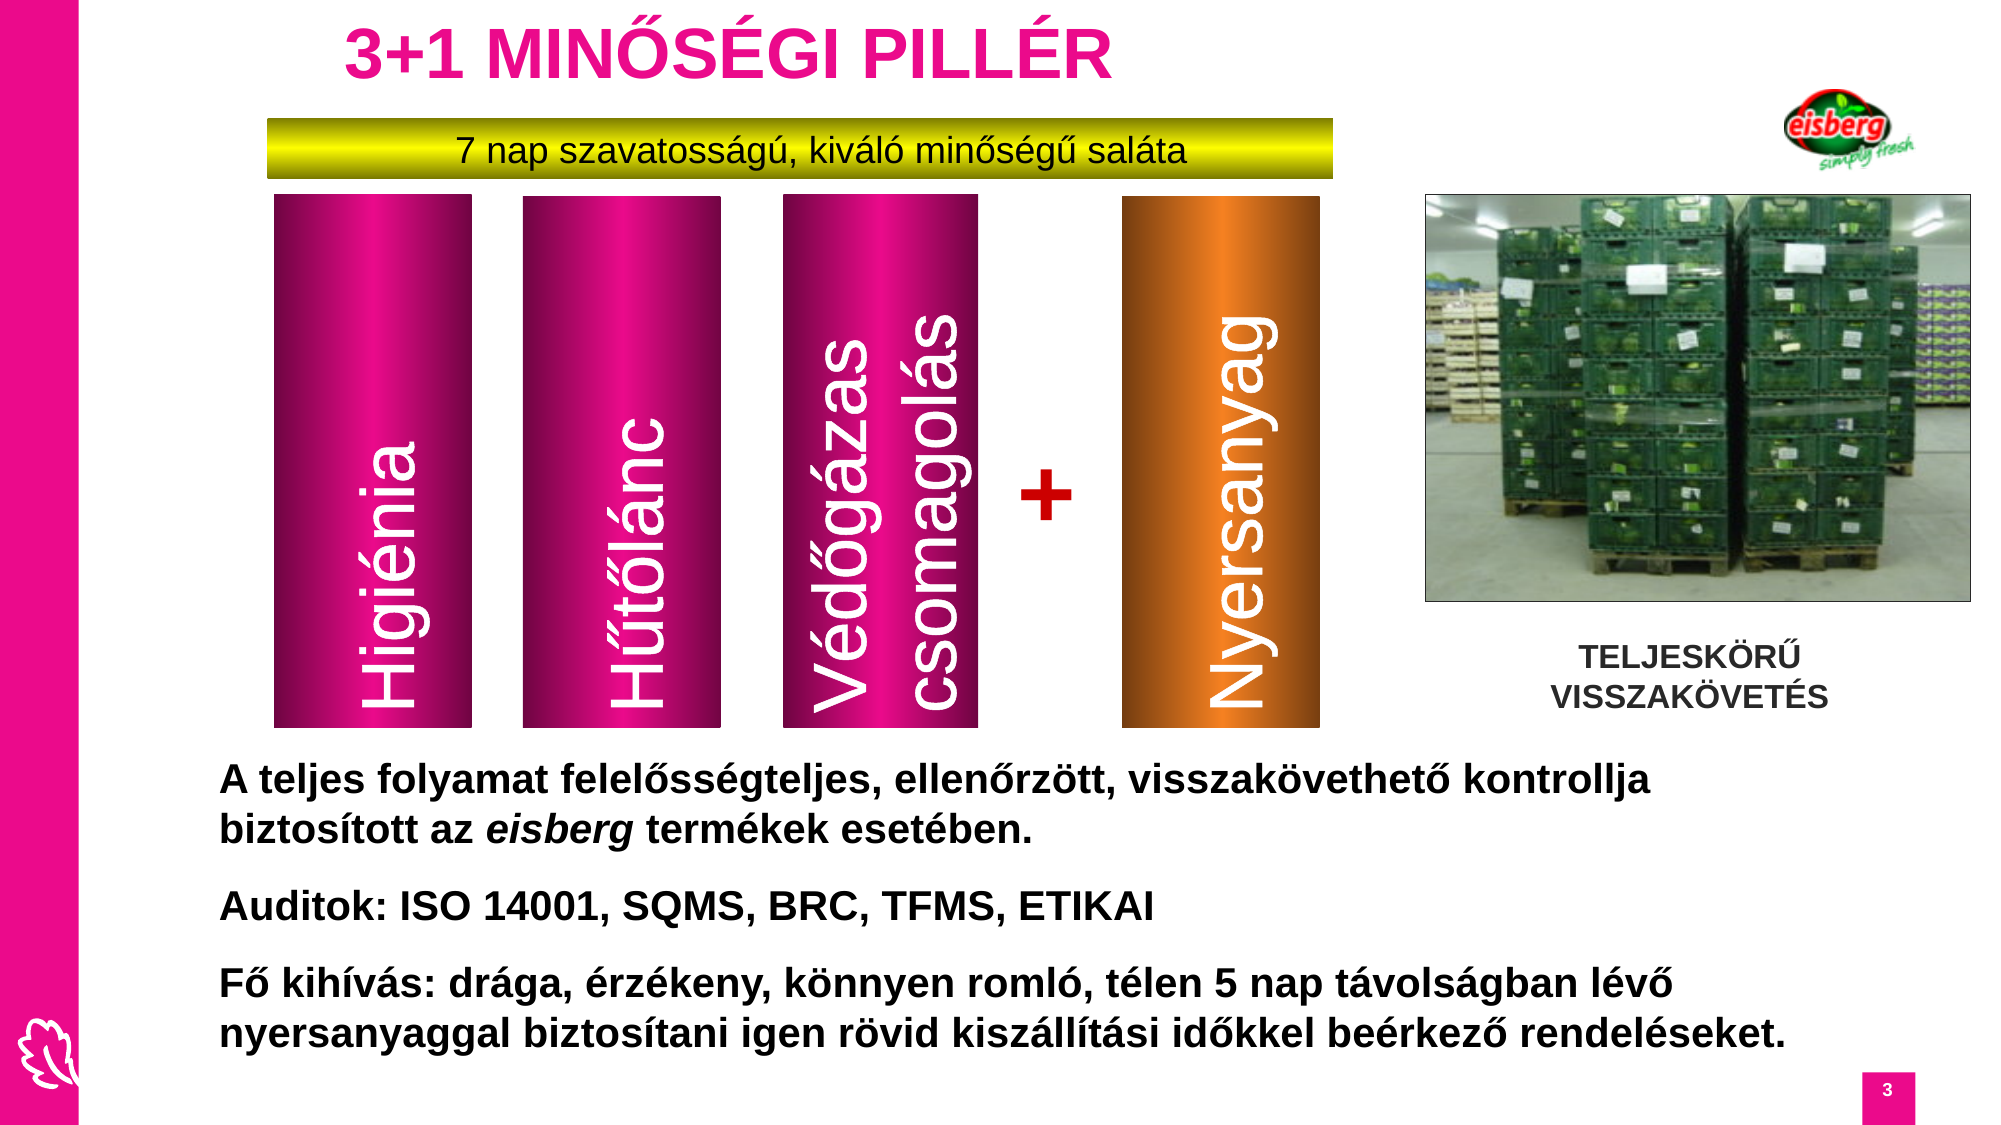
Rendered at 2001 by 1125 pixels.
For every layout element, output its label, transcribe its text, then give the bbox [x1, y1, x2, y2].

text_box Hűtőlánc [522, 196, 721, 728]
text_box + [1003, 261, 1122, 716]
title 3+1 Minőségi pillér [344, 7, 1668, 132]
text_box 7 nap szavatosságú, kiváló minőségű saláta [267, 118, 1333, 179]
text_box TELJESKÖRŰ VISSZAKÖVETÉS [1458, 627, 1922, 723]
text_box Védőgázas csomagolás [783, 194, 979, 728]
picture [1425, 194, 1971, 602]
list A teljes folyamat felelősségteljes, ellenőrzött, visszakövethető kontrollja biztosított az eisberg termékek esetében. Auditok: ISO 14001, SQMS, BRC, TFMS, ETIKAI Fő kihívás: drága, érzékeny, könnyen romló, télen 5 nap távolságban lévő nyersanyaggal biztosítani igen rövid kiszállítási időkkel beérkező rendeléseket. [218, 751, 1794, 1125]
picture [1784, 89, 1916, 172]
text_box Nyersanyag [1122, 196, 1320, 728]
text_box Higiénia [274, 194, 472, 728]
slide_number 3 [1862, 1071, 1913, 1125]
